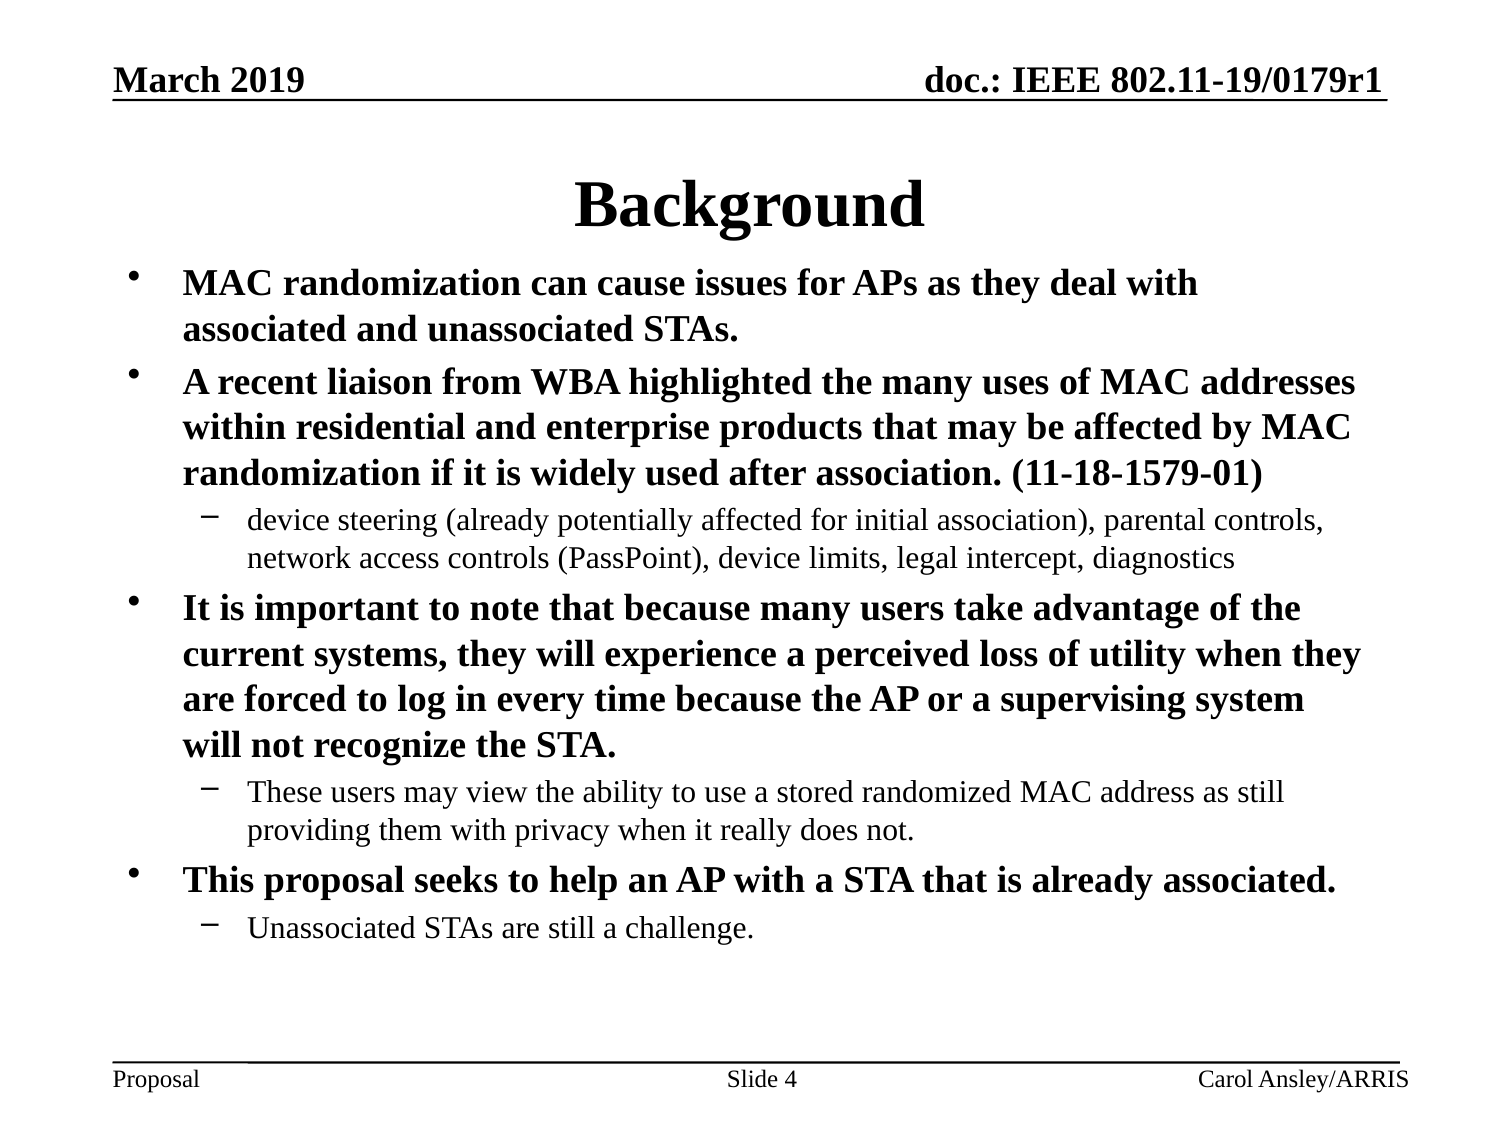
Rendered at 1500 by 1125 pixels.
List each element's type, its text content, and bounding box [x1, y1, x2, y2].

list MAC randomization can cause issues for APs as they deal with associated and unassociated STAs. A recent liaison from WBA highlighted the many uses of MAC addresses within residential and enterprise products that may be affected by MAC randomization if it is widely used after association. (11-18-1579-01) device steering (already potentially affected for initial association), parental controls, network access controls (PassPoint), device limits, legal intercept, diagnostics It is important to note that because many users take advantage of the current systems, they will experience a perceived loss of utility when they are forced to log in every time because the AP or a supervising system will not recognize the STA. These users may view the ability to use a stored randomized MAC address as still providing them with privacy when it really does not. This proposal seeks to help an AP with a STA that is already associated. Unassociated STAs are still a challenge. [112, 249, 1388, 1000]
title Background [112, 112, 1388, 249]
